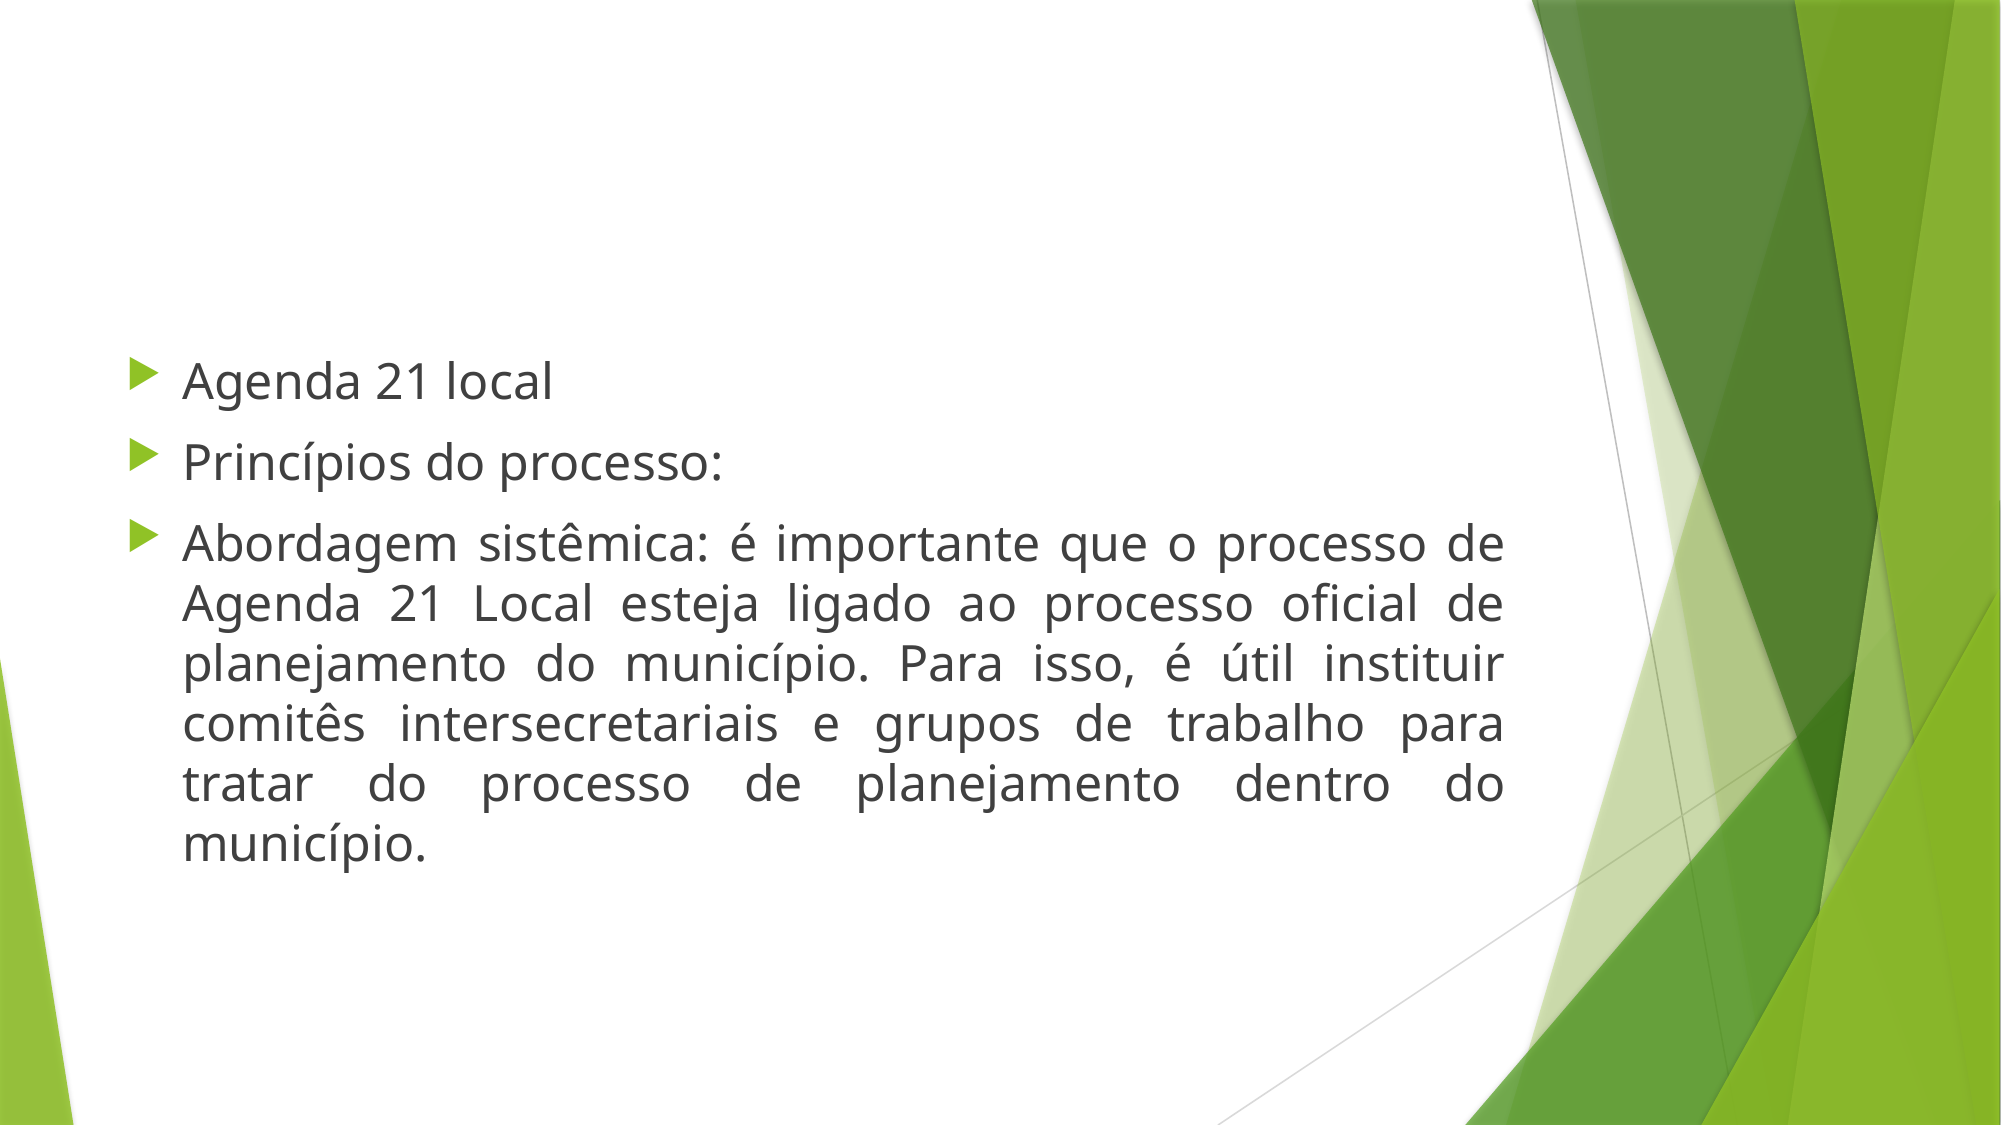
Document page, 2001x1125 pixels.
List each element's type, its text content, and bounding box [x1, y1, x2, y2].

list Agenda 21 local Princípios do processo: Abordagem sistêmica: é importante que o processo de Agenda 21 Local esteja ligado ao processo oficial de planejamento do município. Para isso, é útil instituir comitês intersecretariais e grupos de trabalho para tratar do processo de planejamento dentro do município. [111, 341, 1522, 979]
